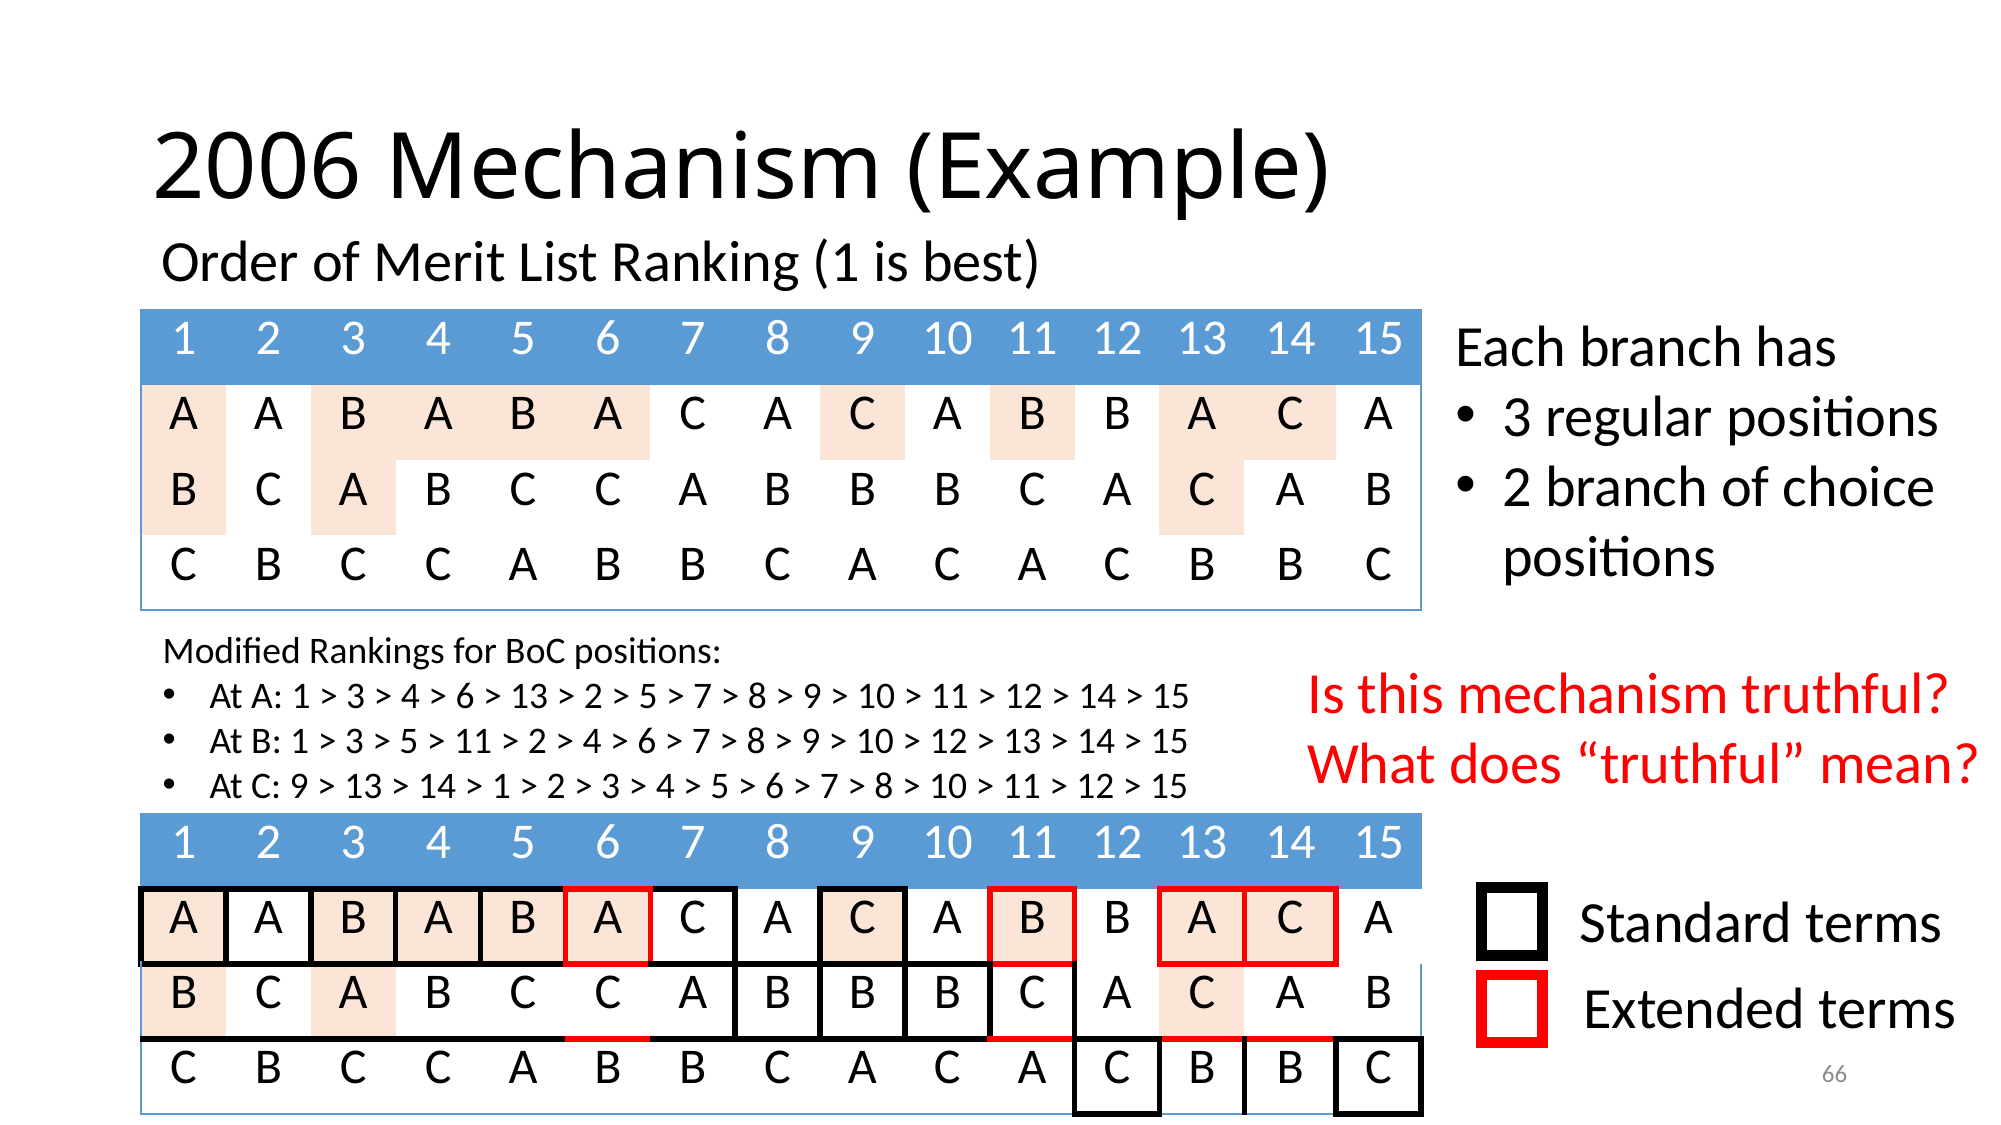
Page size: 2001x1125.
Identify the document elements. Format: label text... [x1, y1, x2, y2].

table_cell A [229, 892, 308, 961]
table_cell C [565, 967, 650, 1036]
table_cell B [142, 967, 226, 1036]
table_cell A [1159, 385, 1244, 460]
table_header 5 [481, 311, 565, 385]
text_box Is this mechanism truthful? What does “truthful” mean? [1292, 647, 1996, 803]
table_cell C [905, 1042, 990, 1113]
text_box Standard terms [1564, 877, 1958, 962]
table_cell A [990, 535, 1075, 609]
table_header 12 [1075, 815, 1159, 889]
table_header 1 [142, 311, 226, 385]
table_header 15 [1336, 311, 1420, 385]
table_cell A [1244, 967, 1336, 1036]
table_cell B [142, 460, 226, 535]
table_cell A [144, 892, 223, 961]
table_cell B [483, 892, 563, 961]
table_cell C [396, 535, 481, 609]
table_cell A [1339, 889, 1421, 964]
table_cell C [1339, 1042, 1418, 1111]
table_header 13 [1159, 311, 1244, 385]
table_cell B [993, 892, 1072, 961]
table_cell A [311, 460, 396, 535]
table_cell A [142, 385, 226, 460]
table_cell B [565, 1042, 650, 1113]
list Do an example that allows us to see differences. A > B > C, {A} A > B > C, {} B > C > A, {B, C} [137, 1102, 1863, 1125]
table_cell B [908, 967, 987, 1036]
table_cell C [653, 892, 732, 961]
table_cell A [1244, 460, 1336, 535]
table_cell C [905, 535, 990, 609]
table_cell B [735, 460, 820, 535]
table_cell A [820, 535, 905, 609]
table_cell A [650, 967, 732, 1036]
table_cell C [396, 1042, 481, 1113]
table_cell B [1077, 889, 1157, 964]
table_cell B [314, 892, 393, 961]
table_header 2 [226, 815, 311, 886]
table_cell B [1075, 385, 1159, 460]
table_cell B [1336, 460, 1420, 535]
table_cell B [1159, 535, 1244, 609]
table_cell A [311, 967, 396, 1036]
table_header 6 [565, 815, 650, 886]
table_cell C [481, 967, 565, 1036]
table_header 2 [226, 311, 311, 385]
table_header 11 [990, 311, 1075, 385]
table_header 4 [396, 815, 481, 886]
table_cell A [820, 1042, 905, 1113]
table_header 9 [820, 311, 905, 385]
table_cell A [990, 1042, 1072, 1113]
table_header 12 [1075, 311, 1159, 385]
table_cell B [565, 535, 650, 609]
table_cell C [1077, 1042, 1157, 1111]
table_cell A [1162, 892, 1242, 961]
text_box Extended terms [1568, 963, 1972, 1048]
table_cell C [311, 535, 396, 609]
table_header 6 [565, 311, 650, 385]
slide_number 65 [1424, 1042, 1863, 1103]
table_cell C [1075, 535, 1159, 609]
table_cell A [568, 892, 648, 961]
table_cell A [908, 889, 987, 961]
table_header 5 [481, 815, 565, 886]
table_cell A [481, 535, 565, 609]
table_cell C [311, 1042, 396, 1113]
table_cell B [1244, 535, 1336, 609]
text_box Modified Rankings for BoC positions: At A: 1 > 3 > 4 > 6 > 13 > 2 > 5 > 7 > 8 > 9 > 10 > 11 > 12 > 14 > 15 At B: 1 > 3 > 5 > 11 > 2 > 4 > 6 > 7 > 8 > 9 > 10 > 12 > 13 > 14 > 15 At C: 9 > 13 > 14 > 1 > 2 > 3 > 4 > 5 > 6 > 7 > 8 > 10 > 11 > 12 > 15 [147, 618, 1206, 813]
table_cell B [650, 535, 735, 609]
table_header 10 [905, 311, 990, 385]
table_cell C [142, 1042, 226, 1113]
table_header 10 [905, 815, 990, 889]
table_header 15 [1336, 815, 1420, 889]
text_box [1476, 970, 1548, 1048]
table_header 13 [1159, 815, 1244, 886]
text_box [1476, 882, 1548, 961]
table_cell A [396, 385, 481, 460]
table_header 9 [820, 815, 905, 886]
table_cell C [735, 1042, 820, 1113]
table_cell C [226, 967, 311, 1036]
table_cell A [905, 385, 990, 460]
table_cell A [735, 385, 820, 460]
table_cell B [650, 1042, 735, 1113]
table_cell C [823, 892, 902, 961]
table_header 4 [396, 311, 481, 385]
table_header 11 [990, 815, 1075, 886]
table_header 8 [735, 311, 820, 385]
table_cell C [142, 535, 226, 609]
table_header 3 [311, 311, 396, 385]
table_cell C [565, 460, 650, 535]
table_cell B [820, 460, 905, 535]
table_cell B [1336, 964, 1420, 1036]
table_header 3 [311, 815, 396, 886]
table_cell C [1247, 892, 1333, 961]
table_header 7 [650, 311, 735, 385]
text_box Order of Merit List Ranking (1 is best) [146, 215, 1057, 300]
table_cell C [1336, 535, 1420, 609]
table_cell A [481, 1042, 565, 1113]
table_header 7 [650, 815, 735, 886]
table_cell A [738, 889, 817, 961]
table_header 14 [1244, 311, 1336, 385]
table_cell C [735, 535, 820, 609]
table_header 1 [142, 815, 226, 886]
table_cell A [565, 385, 650, 460]
table_cell B [823, 967, 902, 1036]
table_cell B [738, 967, 817, 1036]
table_cell C [226, 460, 311, 535]
table_cell B [1247, 1042, 1333, 1113]
table_cell B [481, 385, 565, 460]
table_cell A [650, 460, 735, 535]
table_cell B [226, 1042, 311, 1113]
table_cell C [1159, 460, 1244, 535]
table_cell A [1075, 460, 1159, 535]
table_cell C [1159, 967, 1244, 1036]
table_cell B [311, 385, 396, 460]
table_cell A [398, 892, 478, 961]
table_cell B [990, 385, 1075, 460]
table_cell B [226, 535, 311, 609]
table_cell C [650, 385, 735, 460]
table_cell C [820, 385, 905, 460]
table_cell A [1077, 964, 1159, 1036]
table_header 8 [735, 815, 820, 889]
table_cell B [905, 460, 990, 535]
table_cell C [990, 460, 1075, 535]
text_box Each branch has 3 regular positions 2 branch of choice positions [1440, 301, 2000, 596]
table_cell B [1162, 1042, 1242, 1113]
table_cell C [1244, 385, 1336, 460]
table_cell B [396, 460, 481, 535]
table_cell C [481, 460, 565, 535]
table_cell A [226, 385, 311, 460]
table_cell B [396, 967, 481, 1036]
title 2006 Mechanism (Example) [137, 59, 1863, 278]
table_header 14 [1244, 815, 1336, 886]
table_cell A [1336, 385, 1420, 460]
table_cell C [993, 967, 1072, 1036]
